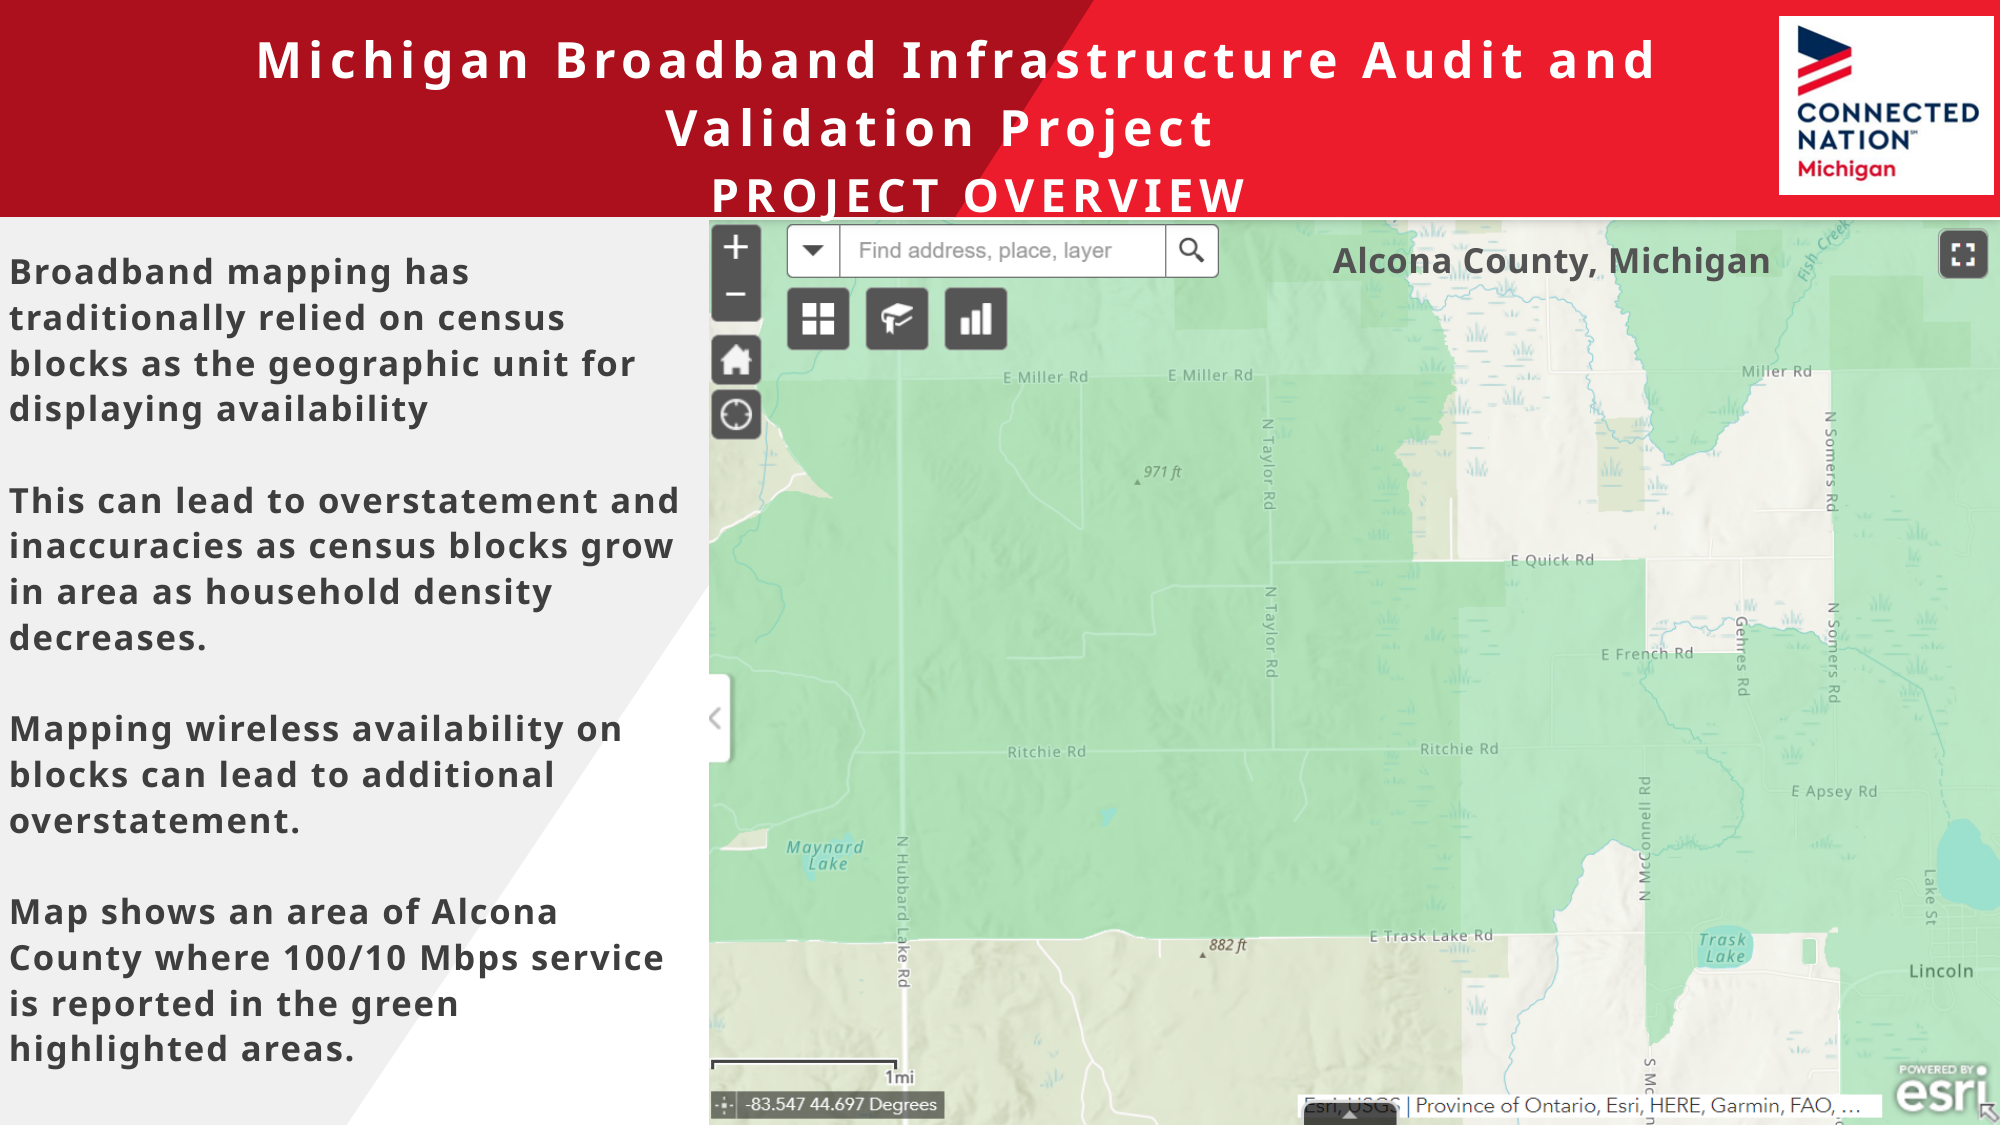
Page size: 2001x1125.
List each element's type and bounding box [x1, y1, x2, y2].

picture [1779, 16, 1995, 196]
text_box [0, 0, 2000, 1125]
picture [709, 220, 2000, 1125]
